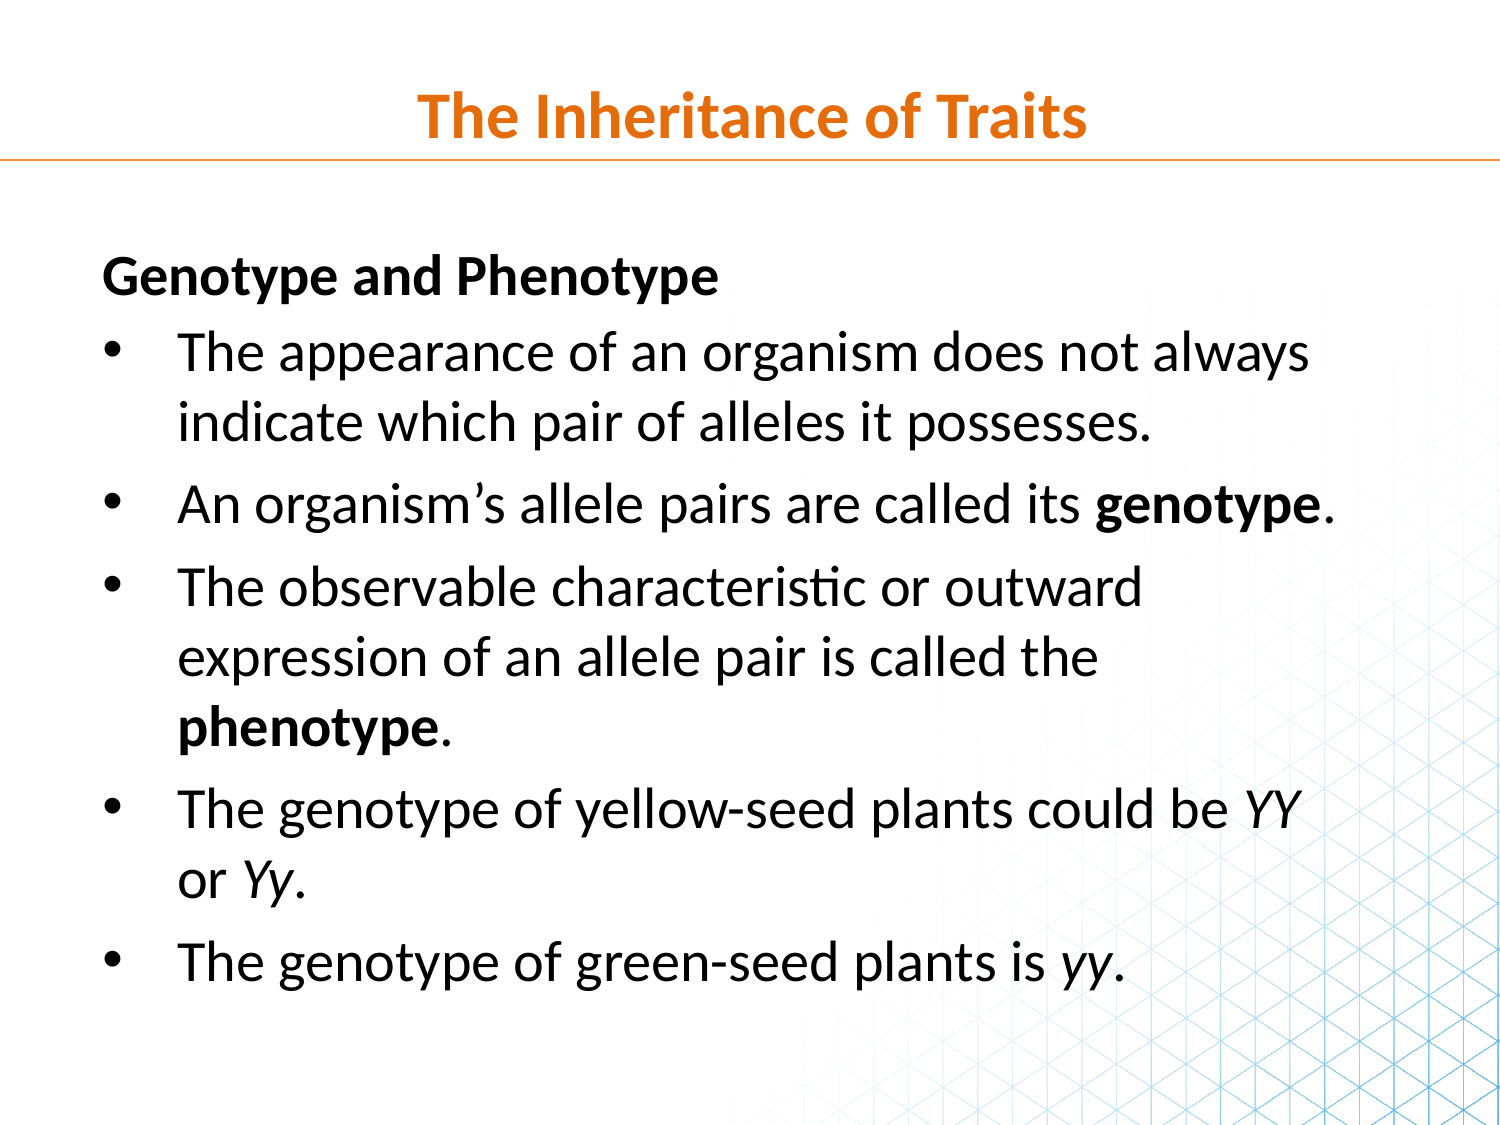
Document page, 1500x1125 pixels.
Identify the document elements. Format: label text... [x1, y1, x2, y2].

picture [721, 287, 1500, 1125]
text_box Genotype and Phenotype The appearance of an organism does not always indicate which pair of alleles it possesses. An organism’s allele pairs are called its genotype. The observable characteristic or outward expression of an allele pair is called the phenotype. The genotype of yellow-seed plants could be YY or Yy. The genotype of green-seed plants is yy. [87, 229, 1362, 1058]
text_box [93, 181, 1475, 338]
text_box The Inheritance of Traits [159, 64, 1362, 158]
